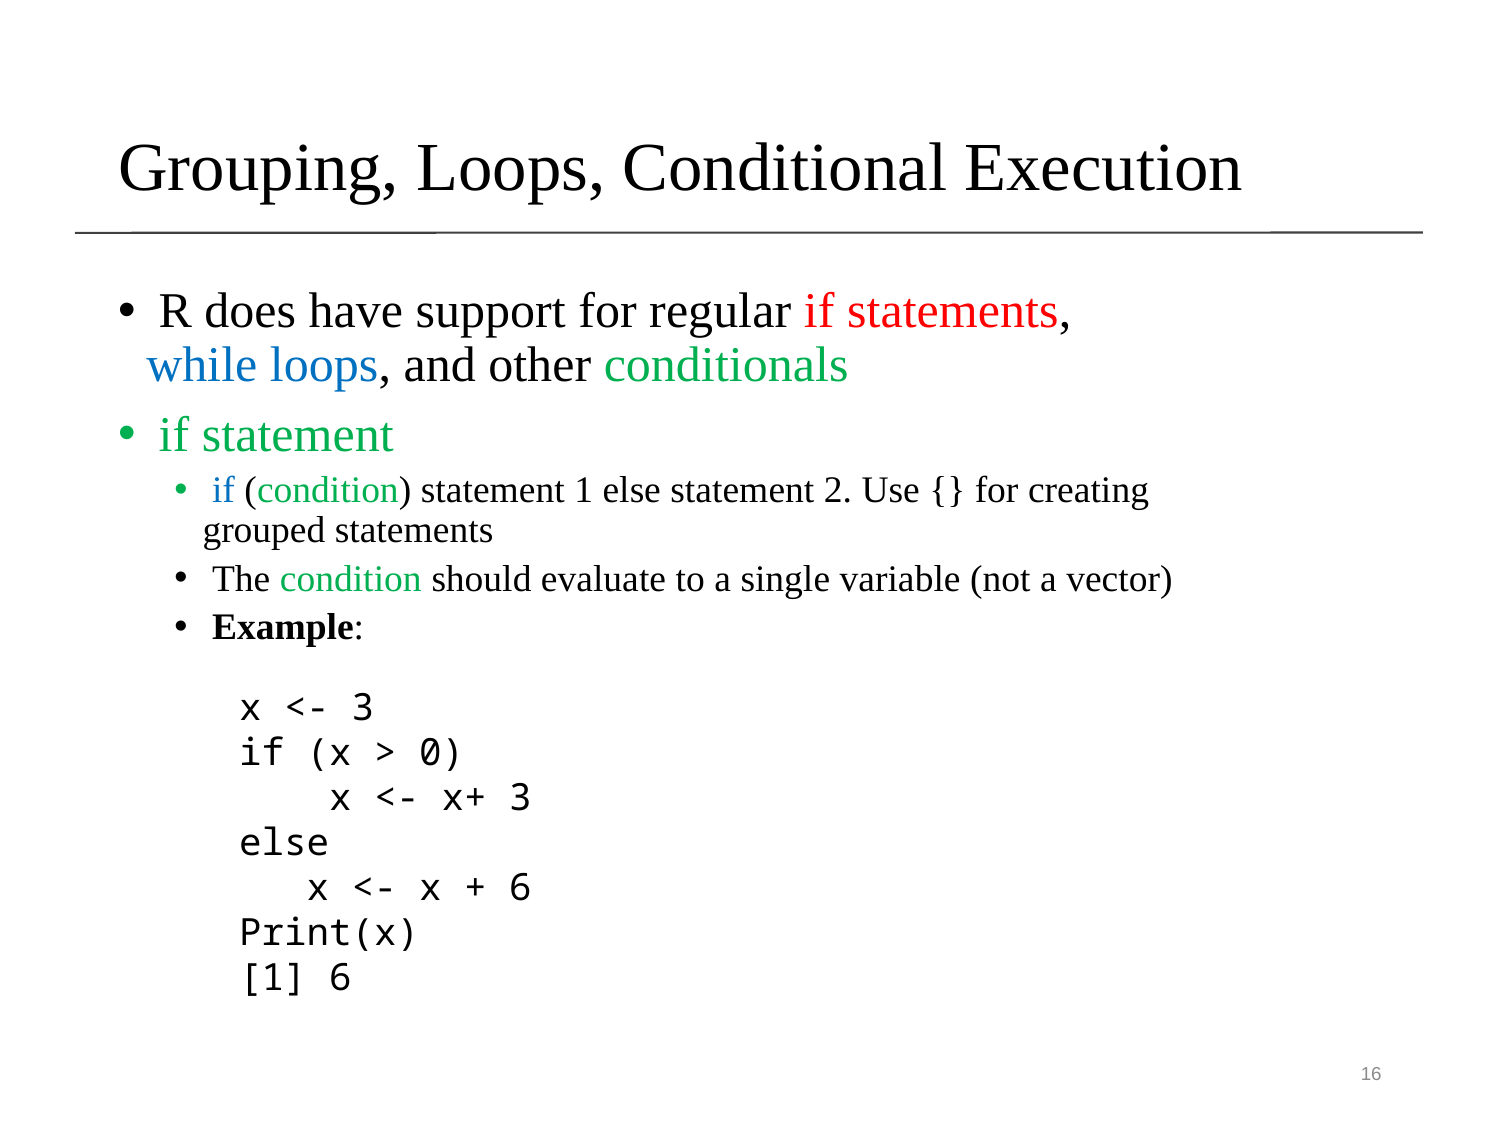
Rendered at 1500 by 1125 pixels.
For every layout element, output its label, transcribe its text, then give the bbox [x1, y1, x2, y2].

title Grouping, Loops, Conditional Execution [103, 59, 1397, 278]
slide_number 16 [1059, 1042, 1397, 1103]
text_box x <- 3 if (x > 0) x <- x+ 3 else x <- x + 6 Print(x) [1] 6 [224, 675, 975, 1005]
list R does have support for regular if statements, while loops, and other conditionals if statement if (condition) statement 1 else statement 2. Use {} for creating grouped statements The condition should evaluate to a single variable (not a vector) Example: [103, 277, 1200, 743]
